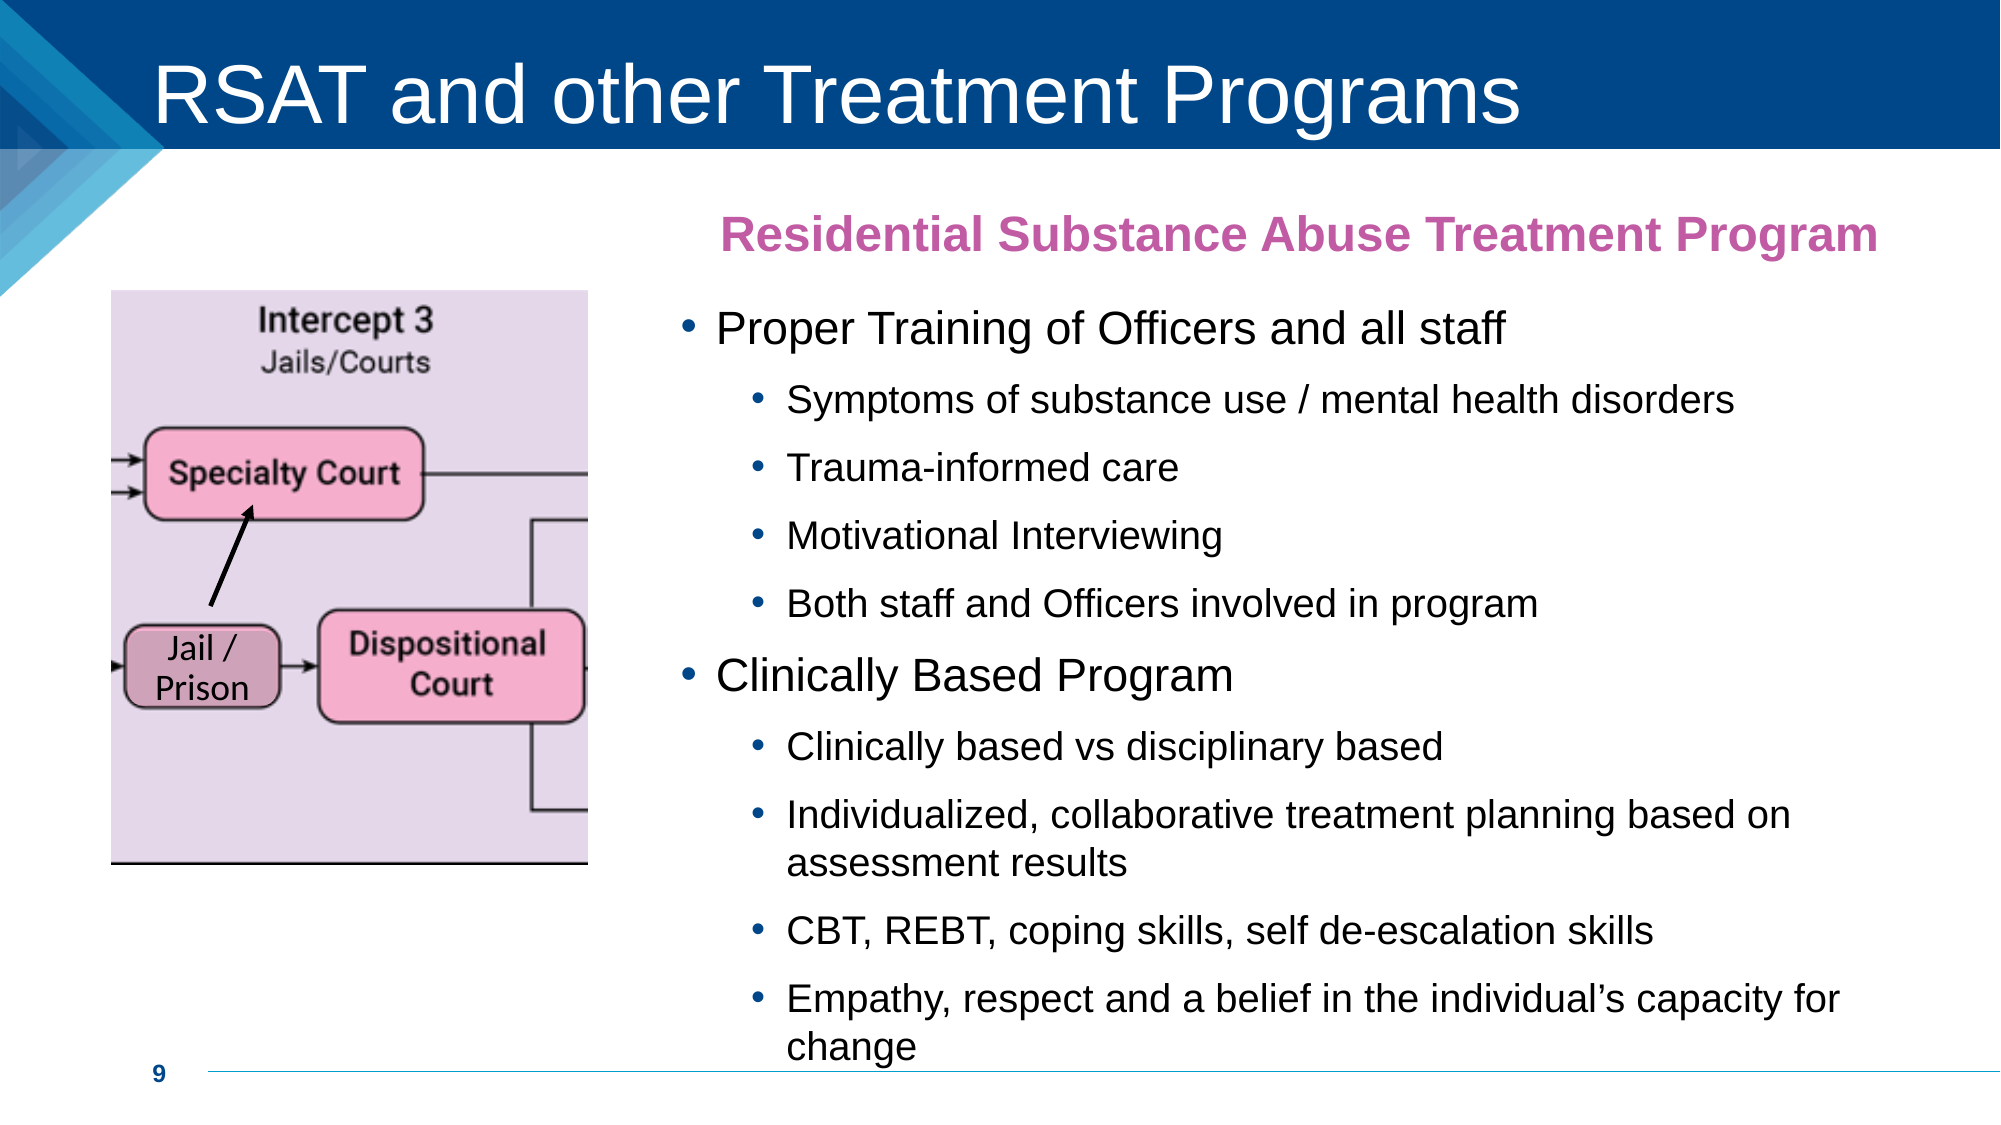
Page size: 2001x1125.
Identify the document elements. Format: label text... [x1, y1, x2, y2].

list Proper Training of Officers and all staff Symptoms of substance use / mental health disorders Trauma-informed care Motivational Interviewing Both staff and Officers involved in program Clinically Based Program Clinically based vs disciplinary based Individualized, collaborative treatment planning based on assessment results CBT, REBT, coping skills, self de-escalation skills Empathy, respect and a belief in the individual’s capacity for change [665, 384, 1863, 1081]
picture [0, 0, 588, 865]
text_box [210, 504, 253, 607]
list Residential Substance Abuse Treatment Program [638, 182, 1961, 384]
title RSAT and other Treatment Programs [137, 44, 1863, 149]
slide_number 9 [137, 1042, 588, 1103]
